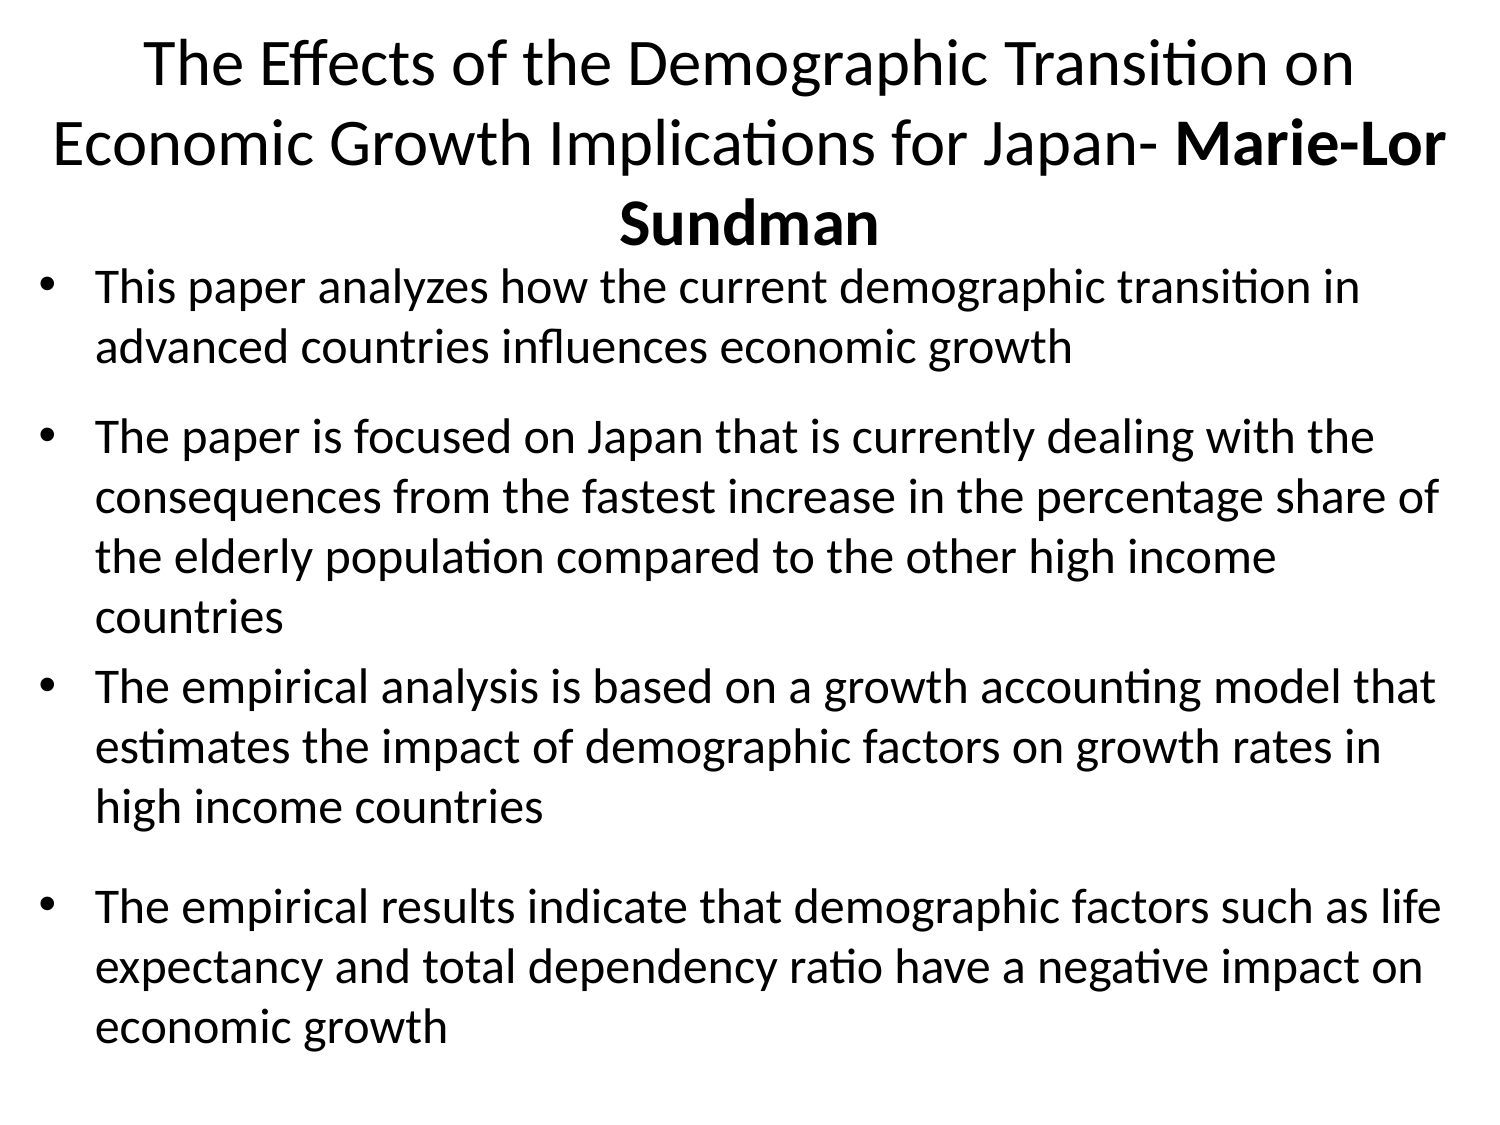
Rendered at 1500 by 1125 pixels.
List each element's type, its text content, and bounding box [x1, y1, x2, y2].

title The Effects of the Demographic Transition on Economic Growth Implications for Japan- Marie-Lor Sundman [23, 45, 1477, 233]
list This paper analyzes how the current demographic transition in advanced countries influences economic growth The paper is focused on Japan that is currently dealing with the consequences from the fastest increase in the percentage share of the elderly population compared to the other high income countries The empirical analysis is based on a growth accounting model that estimates the impact of demographic factors on growth rates in high income countries The empirical results indicate that demographic factors such as life expectancy and total dependency ratio have a negative impact on economic growth The conclusion is that Japan and other rich countries have to make greater efforts in dampening the demographic change by policy making and immigration [23, 246, 1477, 1125]
